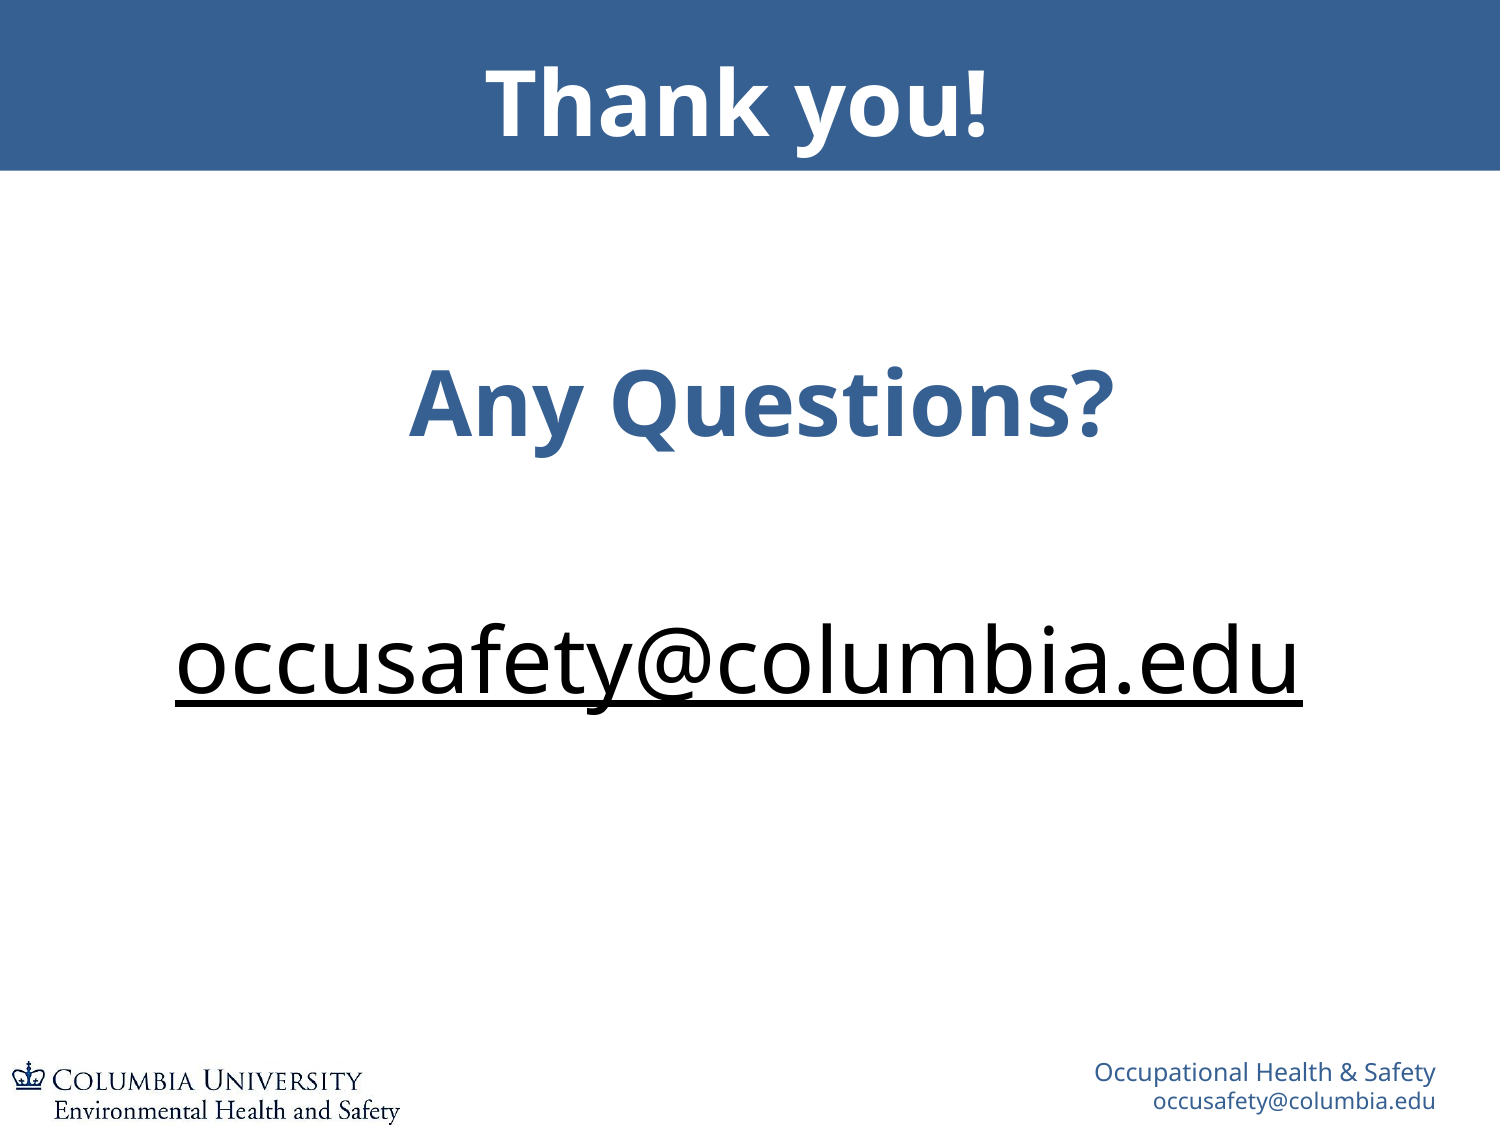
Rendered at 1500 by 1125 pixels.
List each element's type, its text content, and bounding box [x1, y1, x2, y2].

list Any Questions? occusafety@columbia.edu [75, 337, 1450, 825]
title Thank you! [62, 24, 1413, 175]
picture [12, 1061, 400, 1125]
